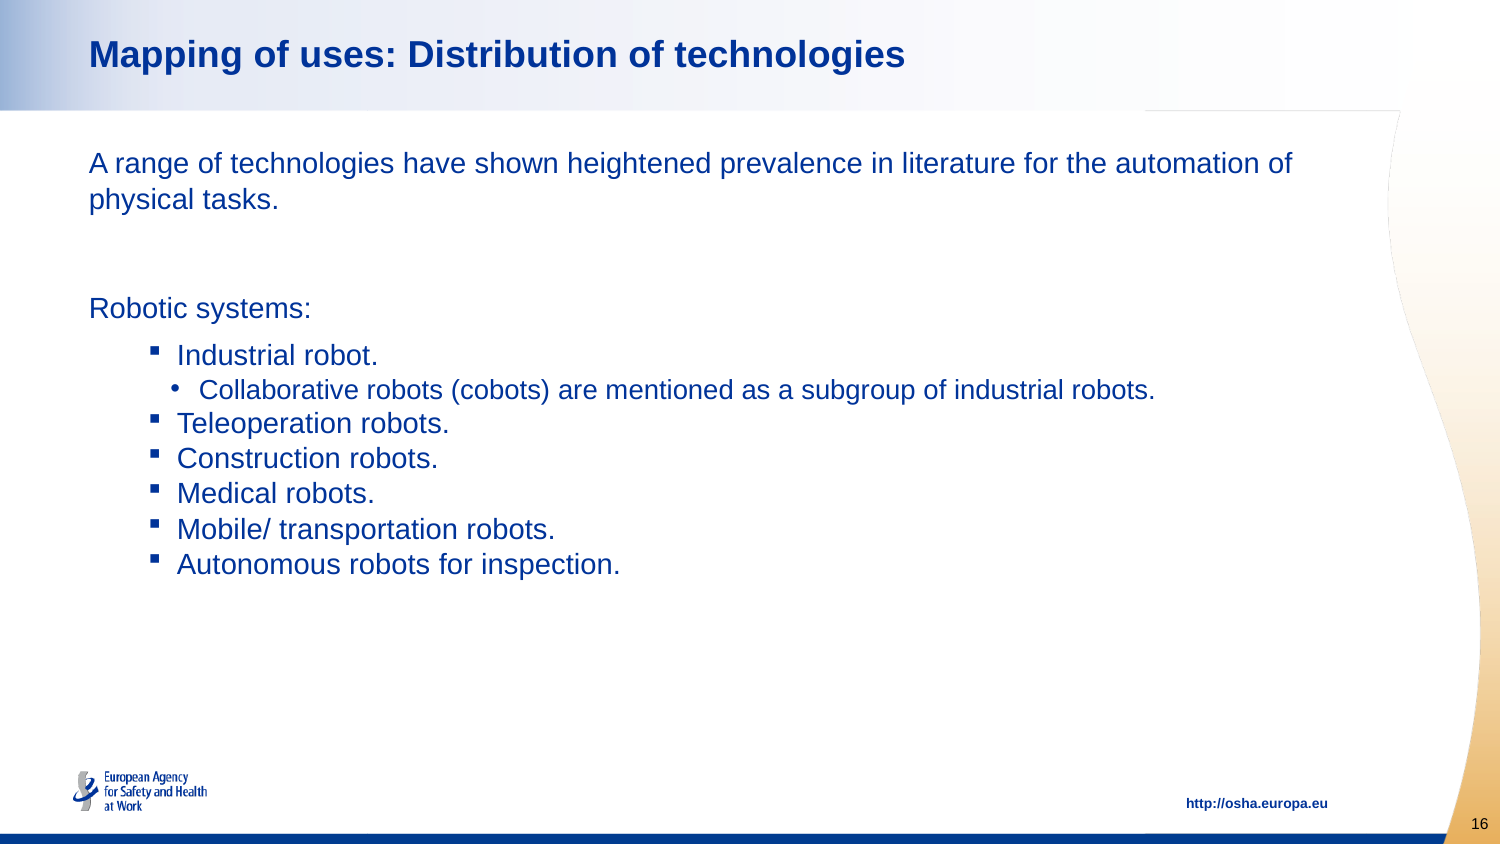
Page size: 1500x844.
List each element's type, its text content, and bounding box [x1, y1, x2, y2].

title Mapping of uses: Distribution of technologies [73, 22, 1314, 83]
picture [0, 0, 1500, 844]
list A range of technologies have shown heightened prevalence in literature for the automation of physical tasks. Robotic systems: Industrial robot. Collaborative robots (cobots) are mentioned as a subgroup of industrial robots. Teleoperation robots. Construction robots. Medical robots. Mobile/ transportation robots. Autonomous robots for inspection. [73, 137, 1314, 736]
